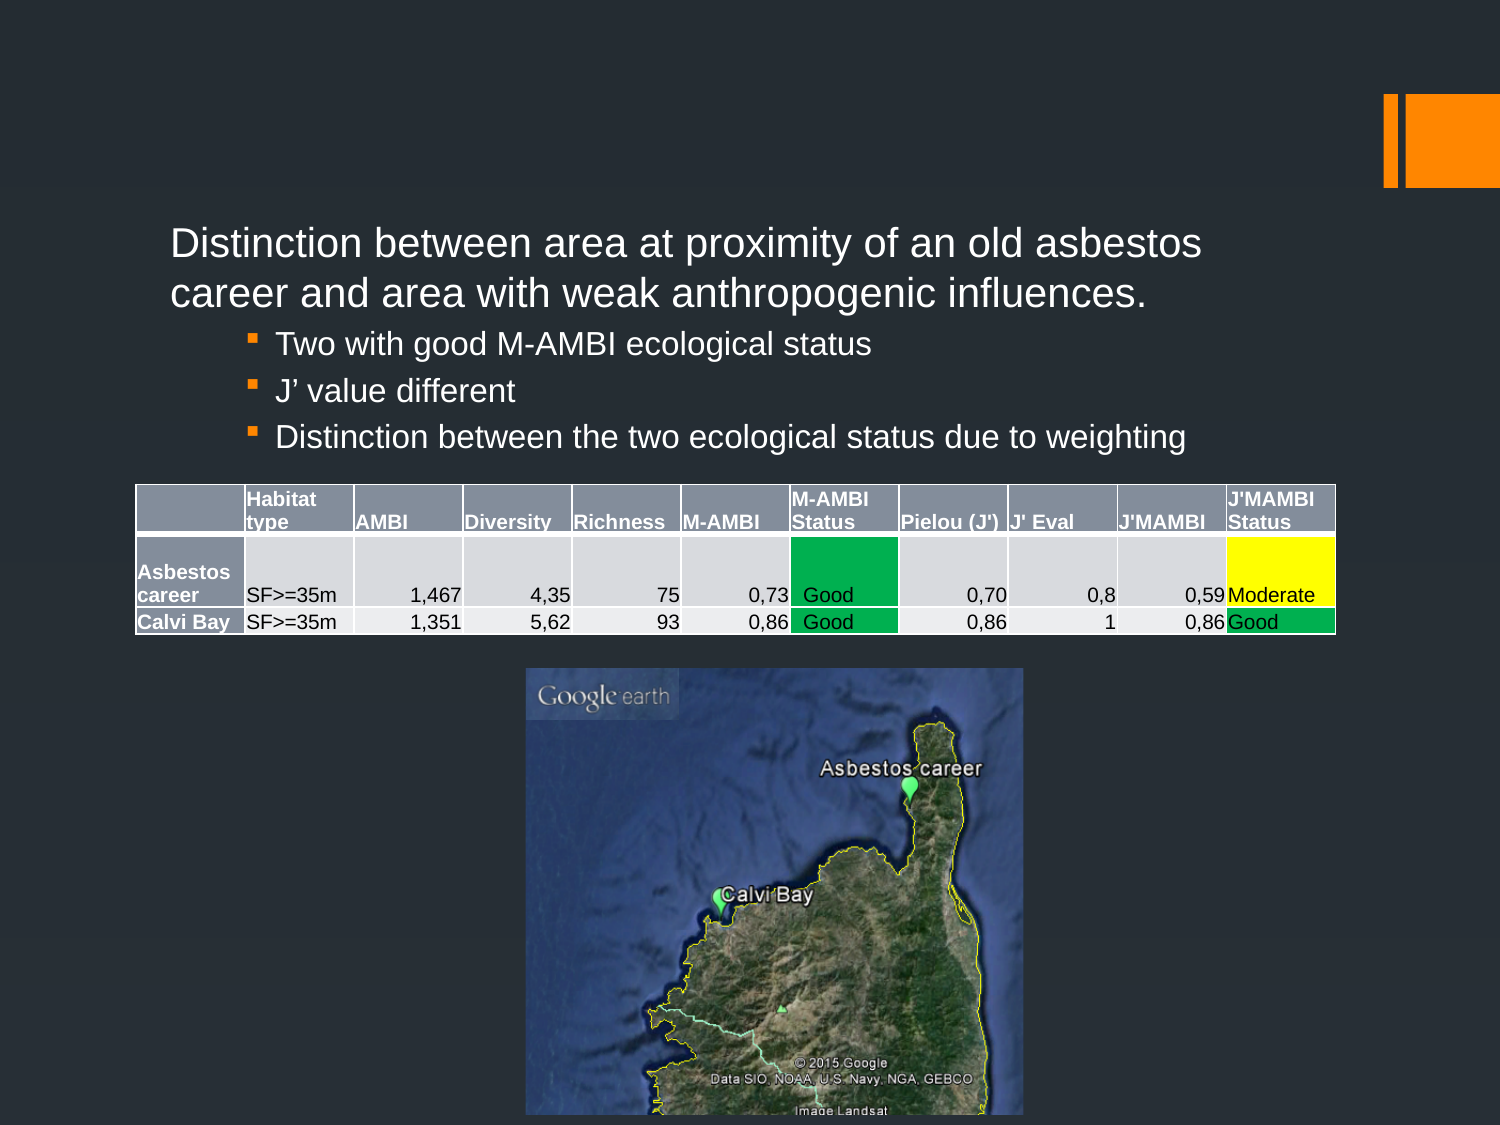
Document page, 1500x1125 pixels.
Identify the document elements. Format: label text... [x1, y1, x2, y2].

table_cell 0,8 [1009, 537, 1117, 606]
list Distinction between area at proximity of an old asbestos career and area with weak anthropogenic influences. Two with good M-AMBI ecological status J’ value different Distinction between the two ecological status due to weighting [147, 208, 1348, 988]
table_cell SF>=35m [246, 537, 353, 606]
table_header Habitat type [246, 485, 353, 531]
table_cell Good [791, 537, 898, 606]
table_cell 1,467 [355, 537, 462, 606]
table_cell Asbestos career [137, 537, 244, 606]
table_header J' Eval [1009, 485, 1117, 531]
table_cell 0,59 [1118, 537, 1226, 606]
table_cell 0,86 [1118, 608, 1226, 633]
table_cell 4,35 [464, 537, 571, 606]
table_cell Good [1227, 608, 1335, 633]
table_cell 93 [573, 608, 680, 633]
table_header AMBI [355, 485, 462, 531]
table_cell 0,86 [682, 608, 789, 633]
table_cell 5,62 [464, 608, 571, 633]
table_cell Good [791, 608, 898, 633]
table_header Richness [573, 485, 680, 531]
picture [524, 668, 1024, 1115]
table_header Diversity [464, 485, 571, 531]
table_cell Calvi Bay [137, 608, 244, 633]
table_cell 0,86 [900, 608, 1007, 633]
table_header [137, 485, 244, 531]
table_cell Moderate [1227, 537, 1335, 606]
table_cell 0,70 [900, 537, 1007, 606]
table_cell 75 [573, 537, 680, 606]
table_cell 1 [1009, 608, 1117, 633]
table_header J'MAMBI Status [1227, 485, 1335, 531]
table_header Pielou (J') [900, 485, 1007, 531]
table_cell SF>=35m [246, 608, 353, 633]
table_header J'MAMBI [1118, 485, 1226, 531]
table_cell 0,73 [682, 537, 789, 606]
table_header M-AMBI Status [791, 485, 898, 531]
table_header M-AMBI [682, 485, 789, 531]
table_cell 1,351 [355, 608, 462, 633]
